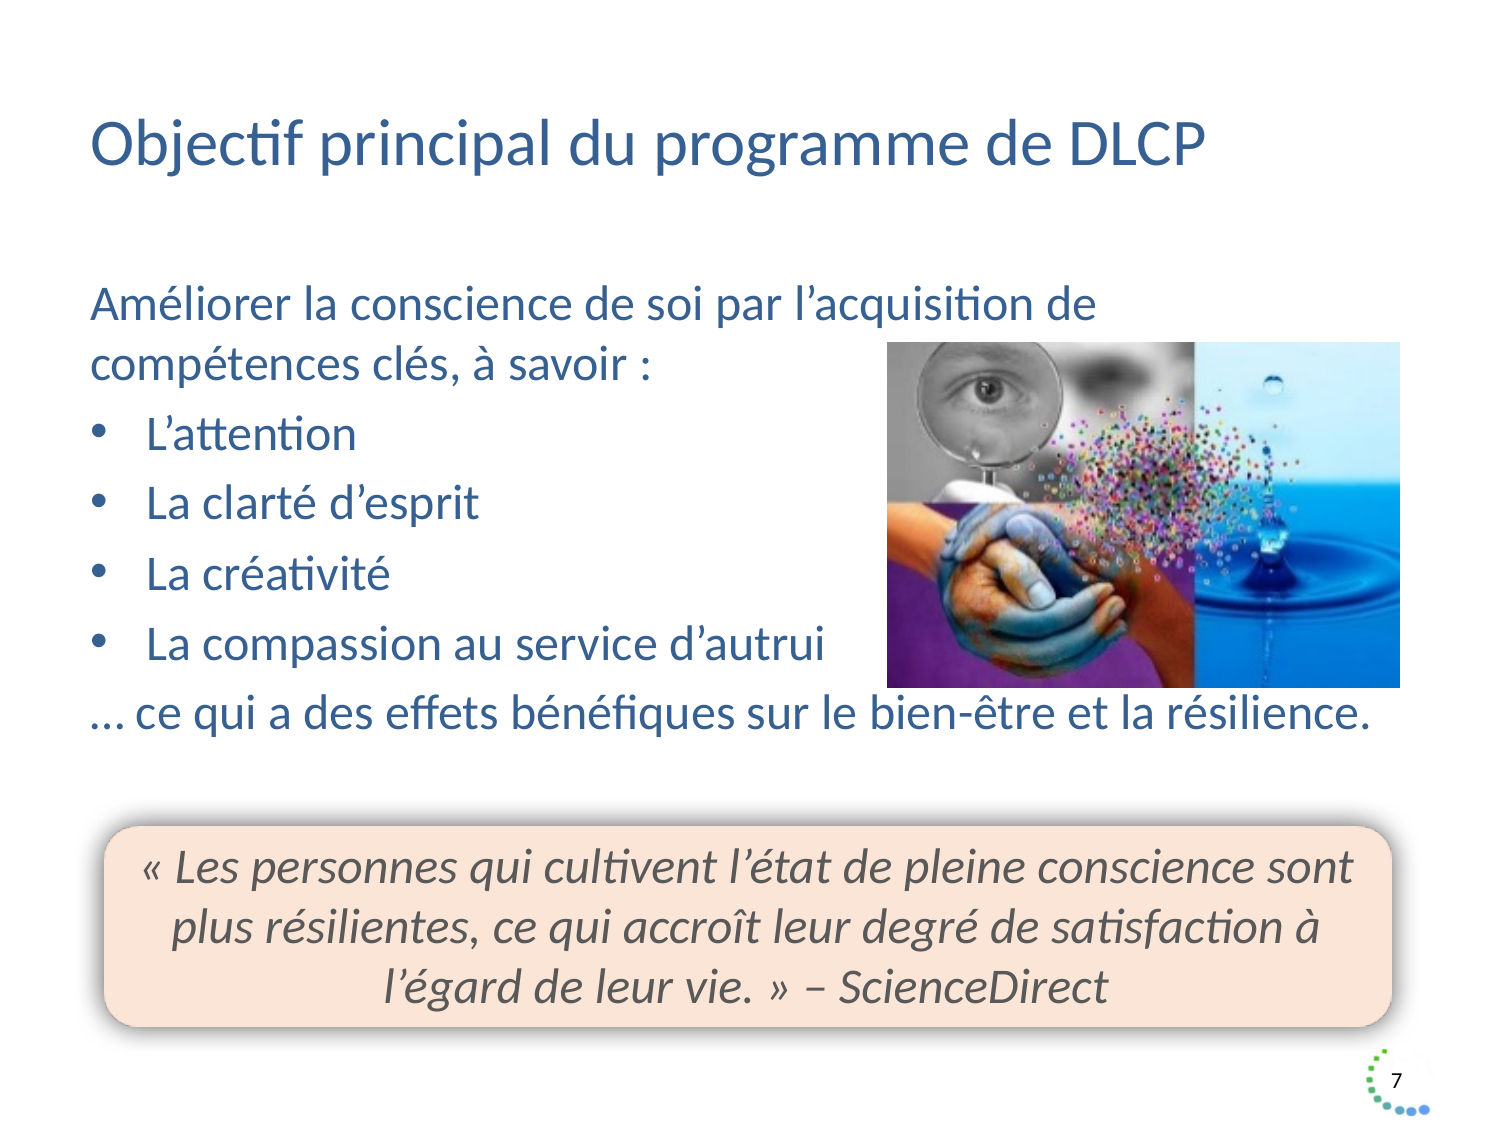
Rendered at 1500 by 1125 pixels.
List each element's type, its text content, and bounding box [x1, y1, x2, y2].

picture [887, 342, 1401, 688]
picture [1290, 506, 1297, 513]
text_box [103, 826, 1392, 1027]
title Objectif principal du programme de DLCP [75, 45, 1425, 233]
list Améliorer la conscience de soi par l’acquisition de compétences clés, à savoir : L’attention La clarté d’esprit La créativité La compassion au service d’autrui … ce qui a des effets bénéfiques sur le bien-être et la résilience. [75, 262, 1425, 1005]
picture [1363, 1047, 1435, 1117]
